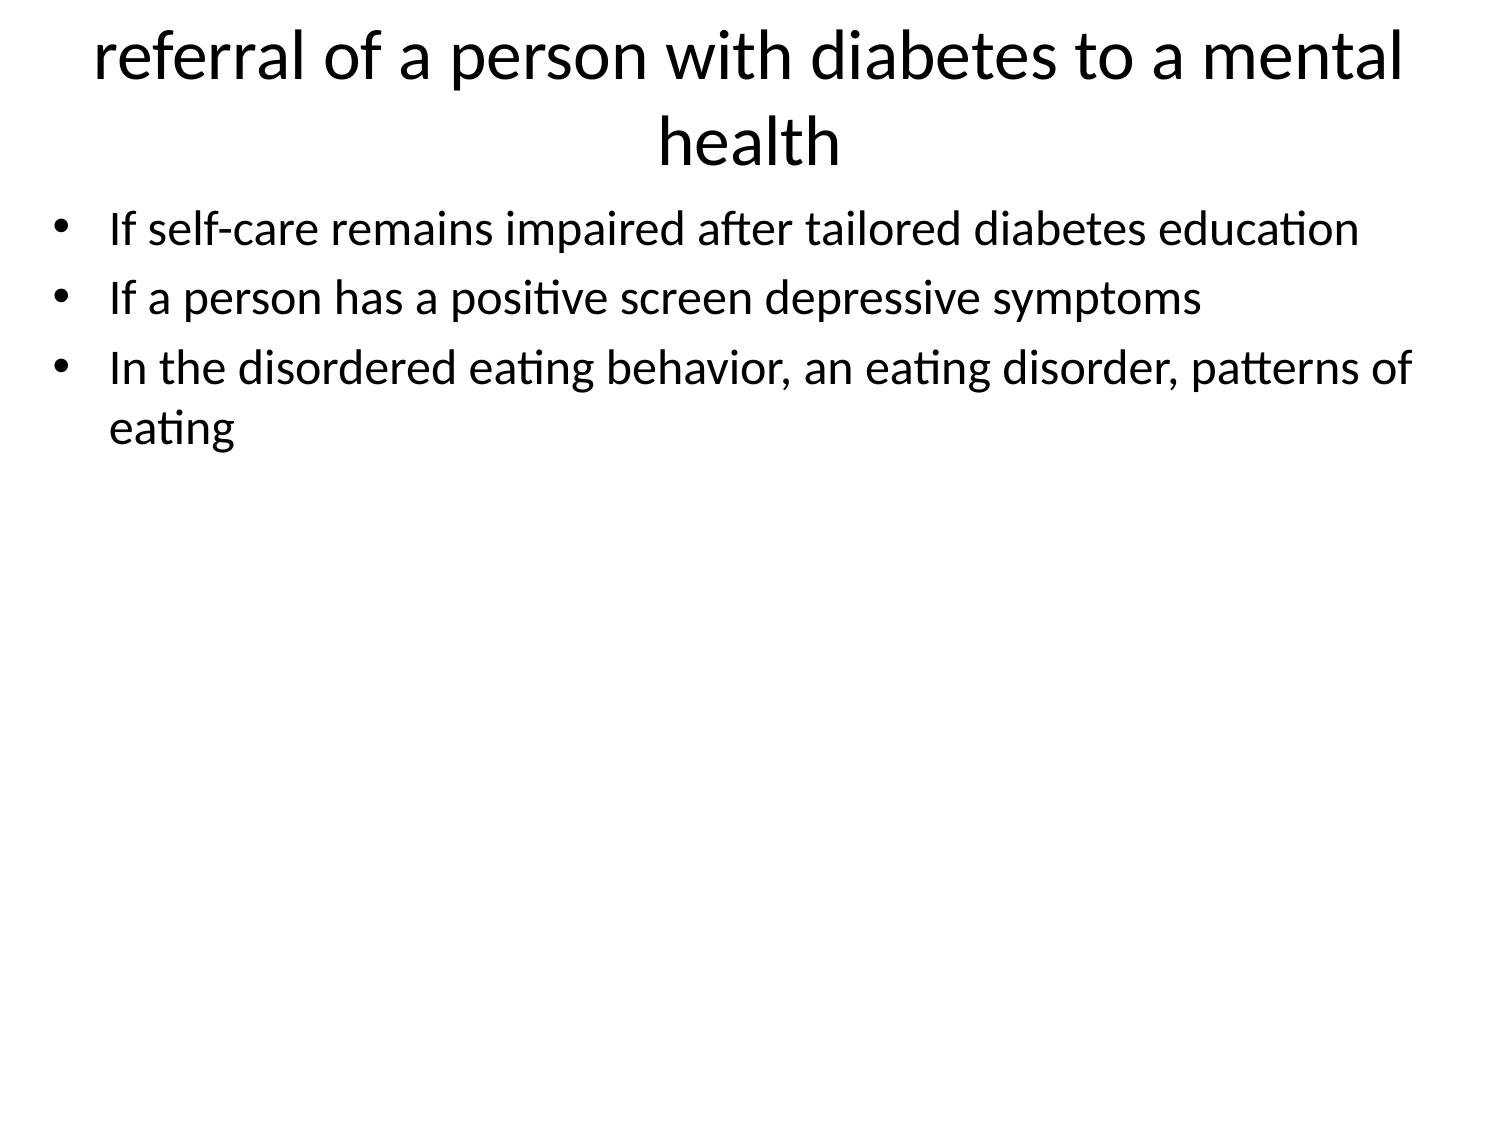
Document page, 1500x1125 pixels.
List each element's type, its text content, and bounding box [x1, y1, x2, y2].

list If self-care remains impaired after tailored diabetes education If a person has a positive screen depressive symptoms In the disordered eating behavior, an eating disorder, patterns of eating [37, 187, 1500, 1125]
title referral of a person with diabetes to a mental health [75, 0, 1425, 187]
